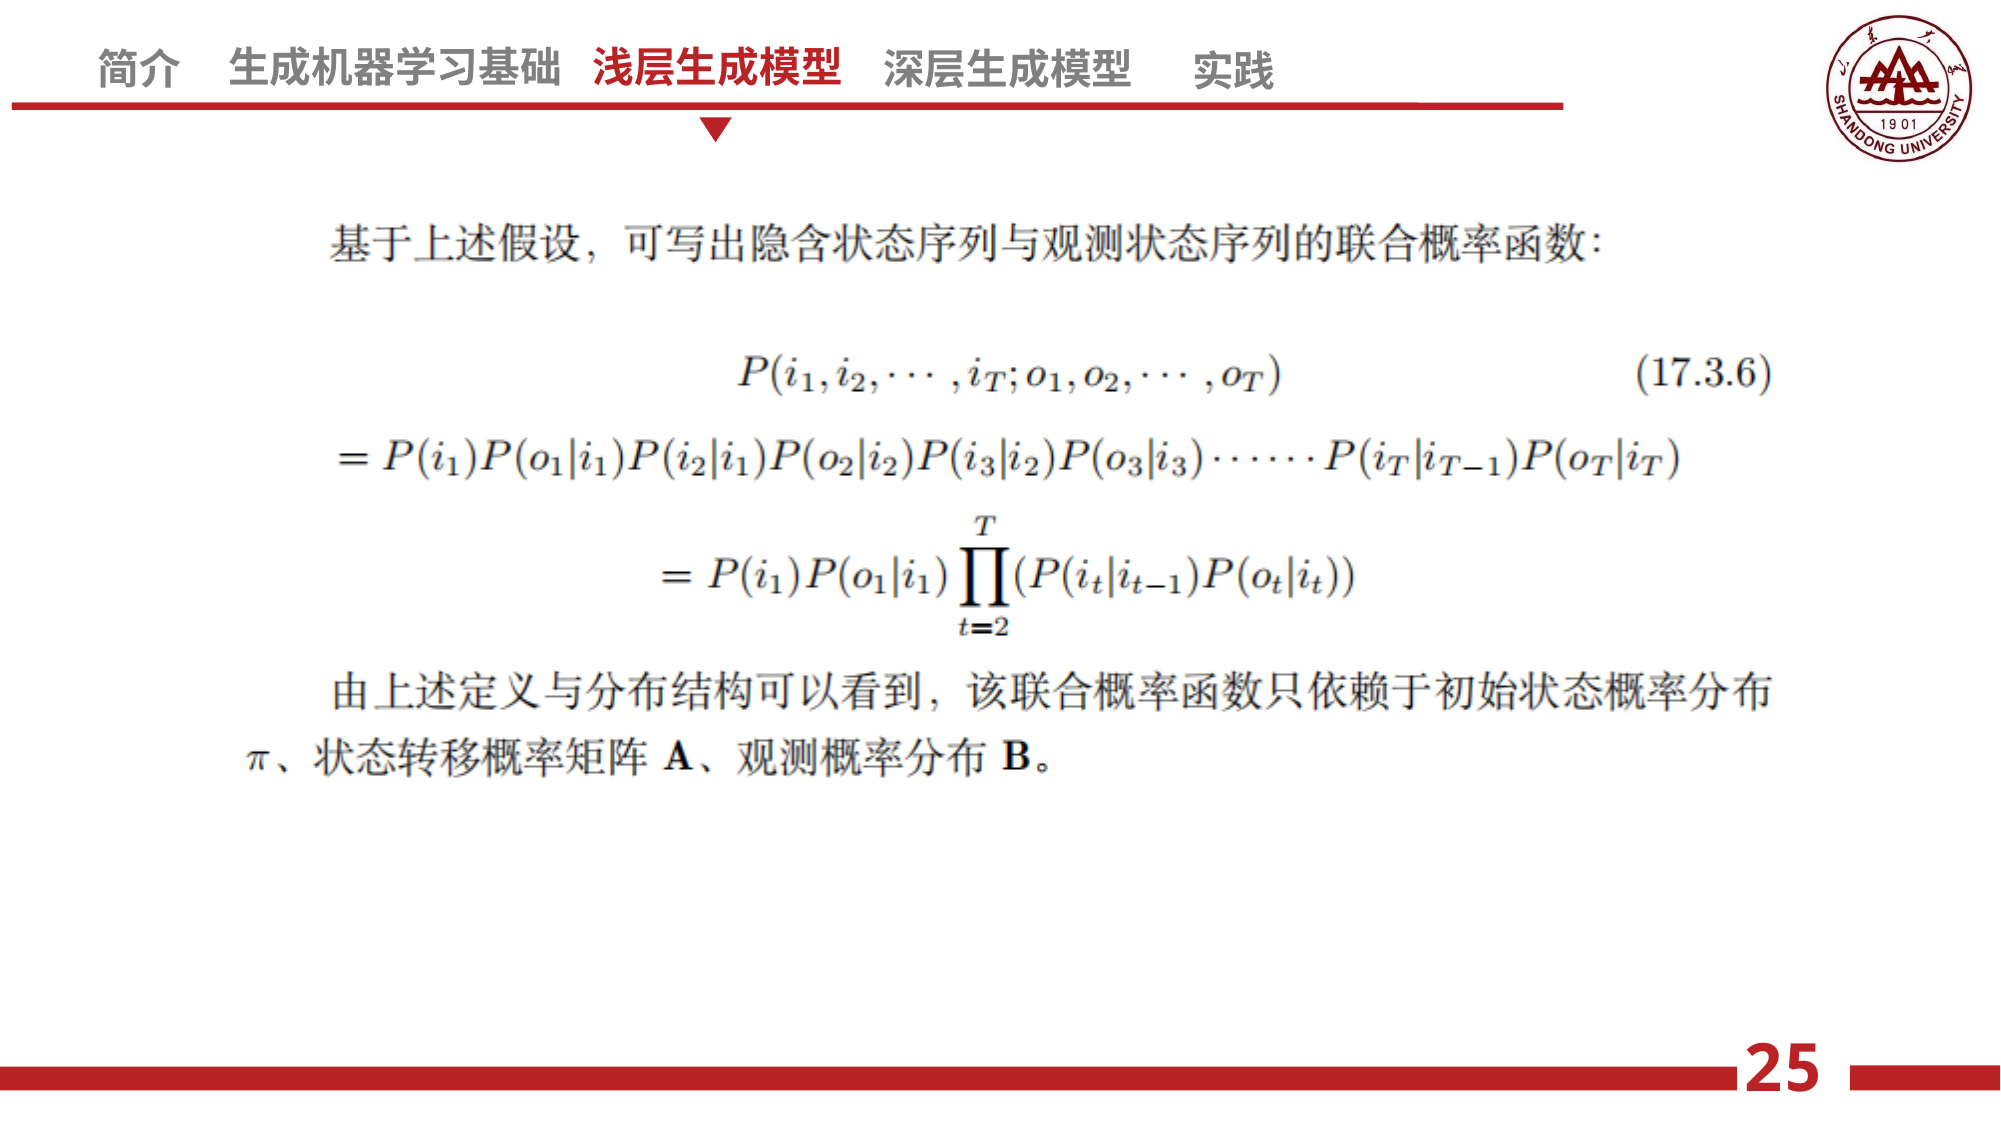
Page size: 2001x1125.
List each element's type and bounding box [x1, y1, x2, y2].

picture [1820, 9, 1977, 167]
picture [239, 220, 1800, 790]
